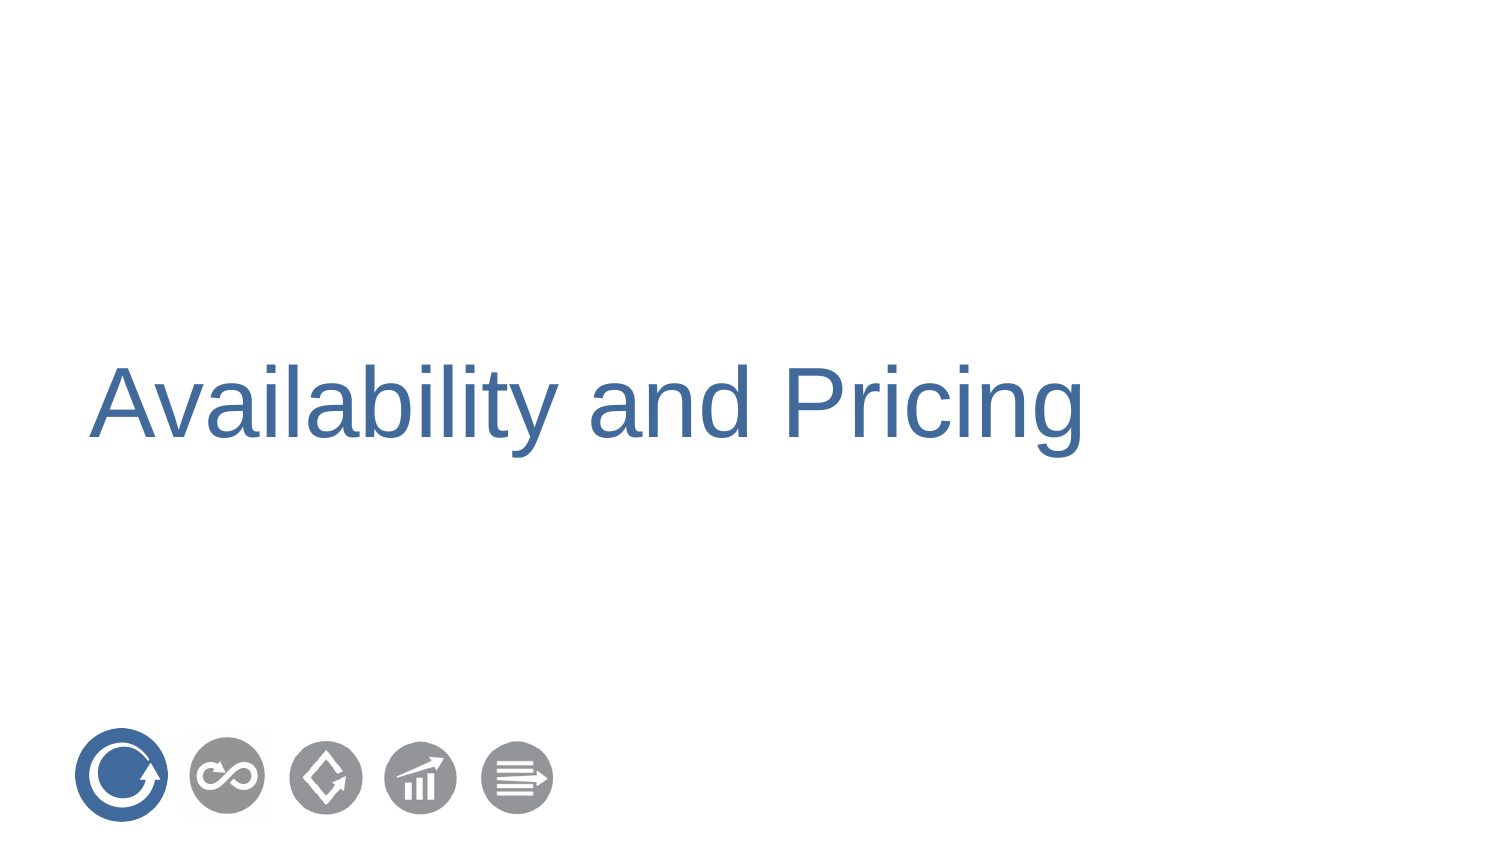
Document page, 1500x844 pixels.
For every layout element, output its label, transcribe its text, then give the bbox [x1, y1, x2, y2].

picture [75, 728, 173, 822]
picture [279, 729, 371, 821]
picture [480, 731, 561, 821]
picture [180, 732, 271, 819]
title Availability and Pricing [75, 341, 1425, 455]
picture [377, 731, 458, 821]
